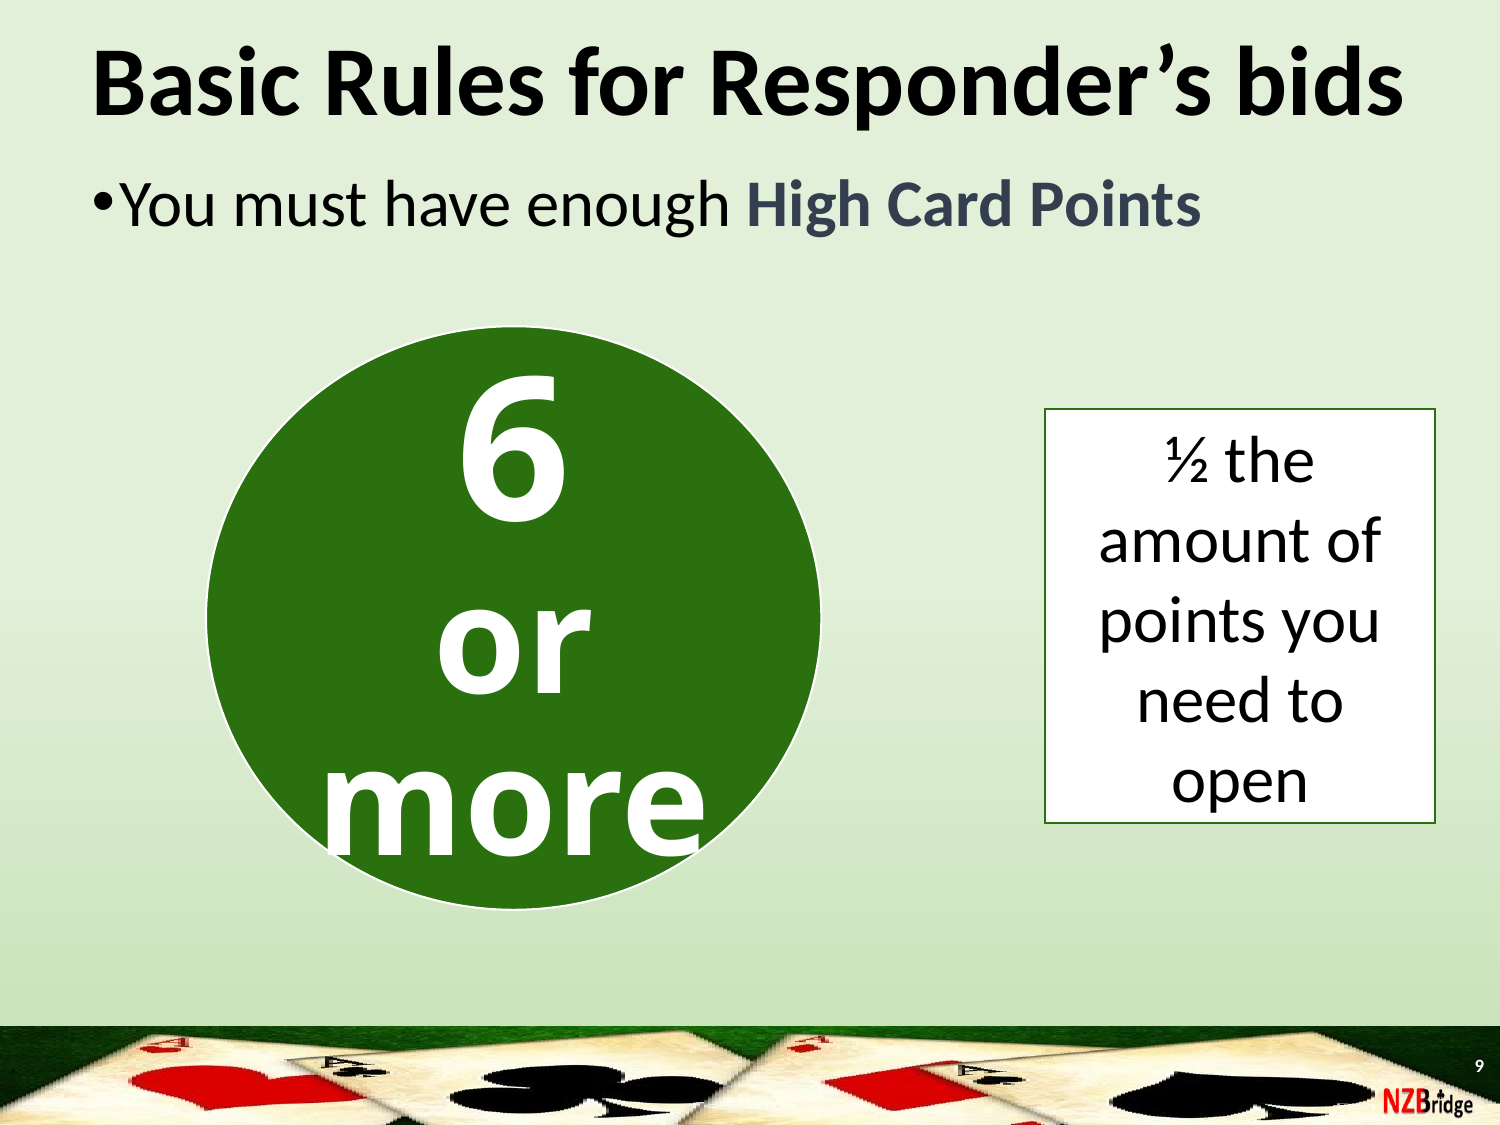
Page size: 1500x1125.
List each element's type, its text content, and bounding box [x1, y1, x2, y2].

picture [0, 1026, 1500, 1125]
title Basic Rules for Responder’s bids [76, 19, 1427, 148]
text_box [206, 326, 821, 917]
text_box ½ the amount of points you need to open [1044, 408, 1436, 824]
list You must have enough High Card Points [76, 160, 1427, 300]
